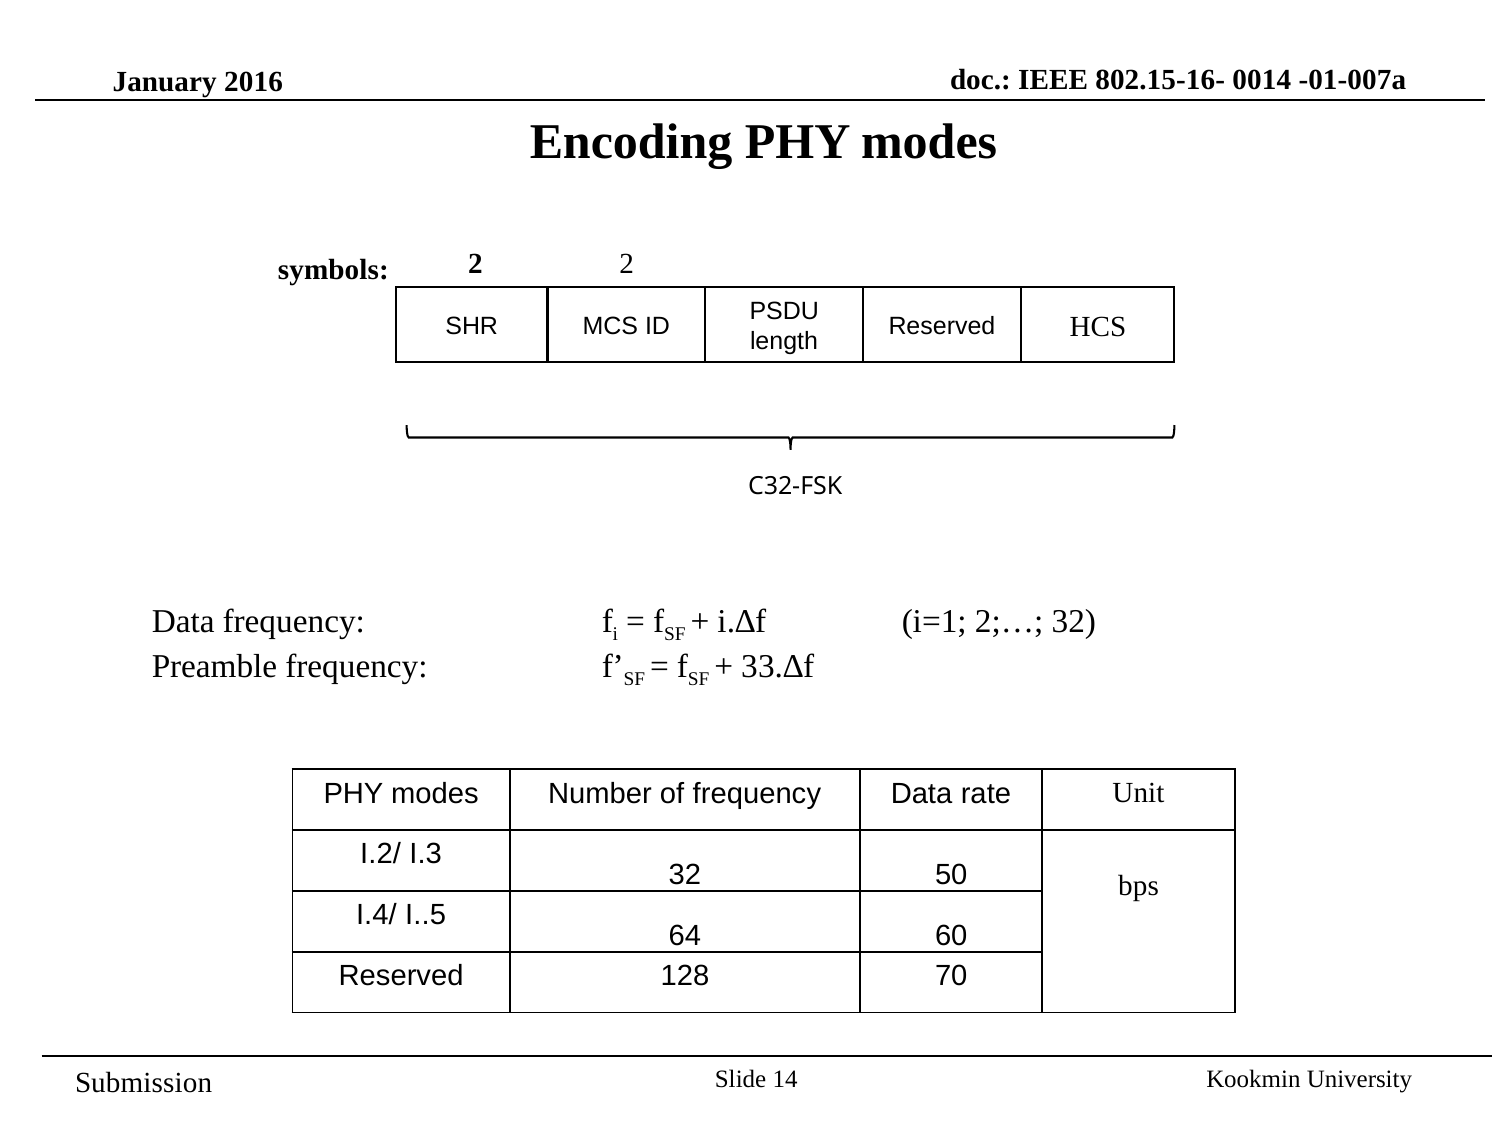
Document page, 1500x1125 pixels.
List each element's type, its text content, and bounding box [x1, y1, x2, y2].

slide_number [112, 62, 375, 98]
table_cell bps [1043, 831, 1234, 1012]
text_box C32-FSK [653, 462, 938, 508]
table_header PHY modes [293, 770, 509, 829]
footer Kookmin University [900, 1062, 1413, 1093]
table_cell 64 [511, 892, 859, 951]
text_box Submission [75, 1062, 338, 1098]
text_box doc.: IEEE 802.15-16- 0014 -01-007a [949, 60, 1463, 96]
table_cell 60 [861, 892, 1041, 951]
text_box [406, 425, 1175, 450]
table_header Unit [1043, 770, 1234, 829]
table_header Data rate [861, 770, 1041, 829]
table_cell 50 [861, 831, 1041, 890]
text_box Encoding PHY modes [264, 101, 1263, 176]
table_cell I.2/ I.3 [293, 831, 509, 890]
table_cell Reserved [293, 953, 509, 1012]
slide_number Slide 14 [712, 1062, 800, 1093]
table_header Number of frequency [511, 770, 859, 829]
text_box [260, 237, 1175, 363]
table_cell 128 [511, 953, 859, 1012]
text_box Data frequency: fi = fSF + i.∆f (i=1; 2;…; 32) Preamble frequency: f’SF = fSF + 33.∆f [137, 591, 1112, 698]
table_cell I.4/ I..5 [293, 892, 509, 951]
table_cell 70 [861, 953, 1041, 1012]
table_cell 32 [511, 831, 859, 890]
